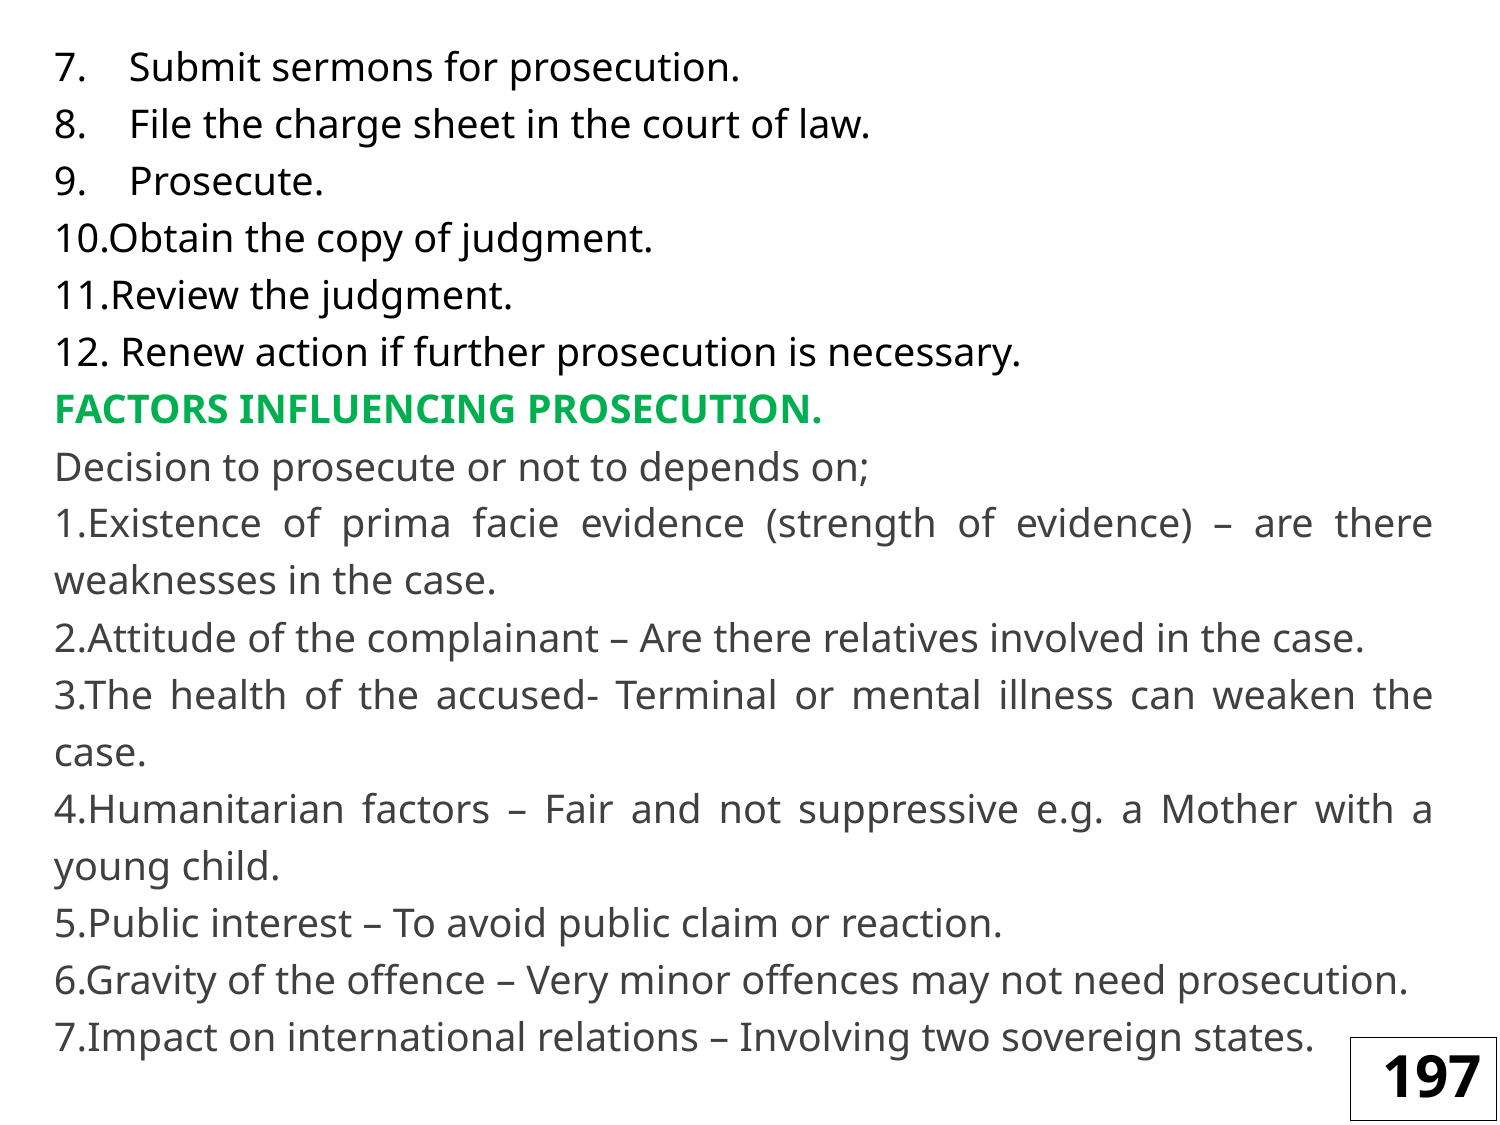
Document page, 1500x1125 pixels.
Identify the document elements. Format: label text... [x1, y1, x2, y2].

slide_number 197 [1350, 1037, 1497, 1121]
list 7. Submit sermons for prosecution. 8. File the charge sheet in the court of law. 9. Prosecute. 10.Obtain the copy of judgment. 11.Review the judgment. 12. Renew action if further prosecution is necessary. FACTORS INFLUENCING PROSECUTION. Decision to prosecute or not to depends on; 1.Existence of prima facie evidence (strength of evidence) – are there weaknesses in the case. 2.Attitude of the complainant – Are there relatives involved in the case. 3.The health of the accused- Terminal or mental illness can weaken the case. 4.Humanitarian factors – Fair and not suppressive e.g. a Mother with a young child. 5.Public interest – To avoid public claim or reaction. 6.Gravity of the offence – Very minor offences may not need prosecution. 7.Impact on international relations – Involving two sovereign states. [39, 24, 1452, 1097]
